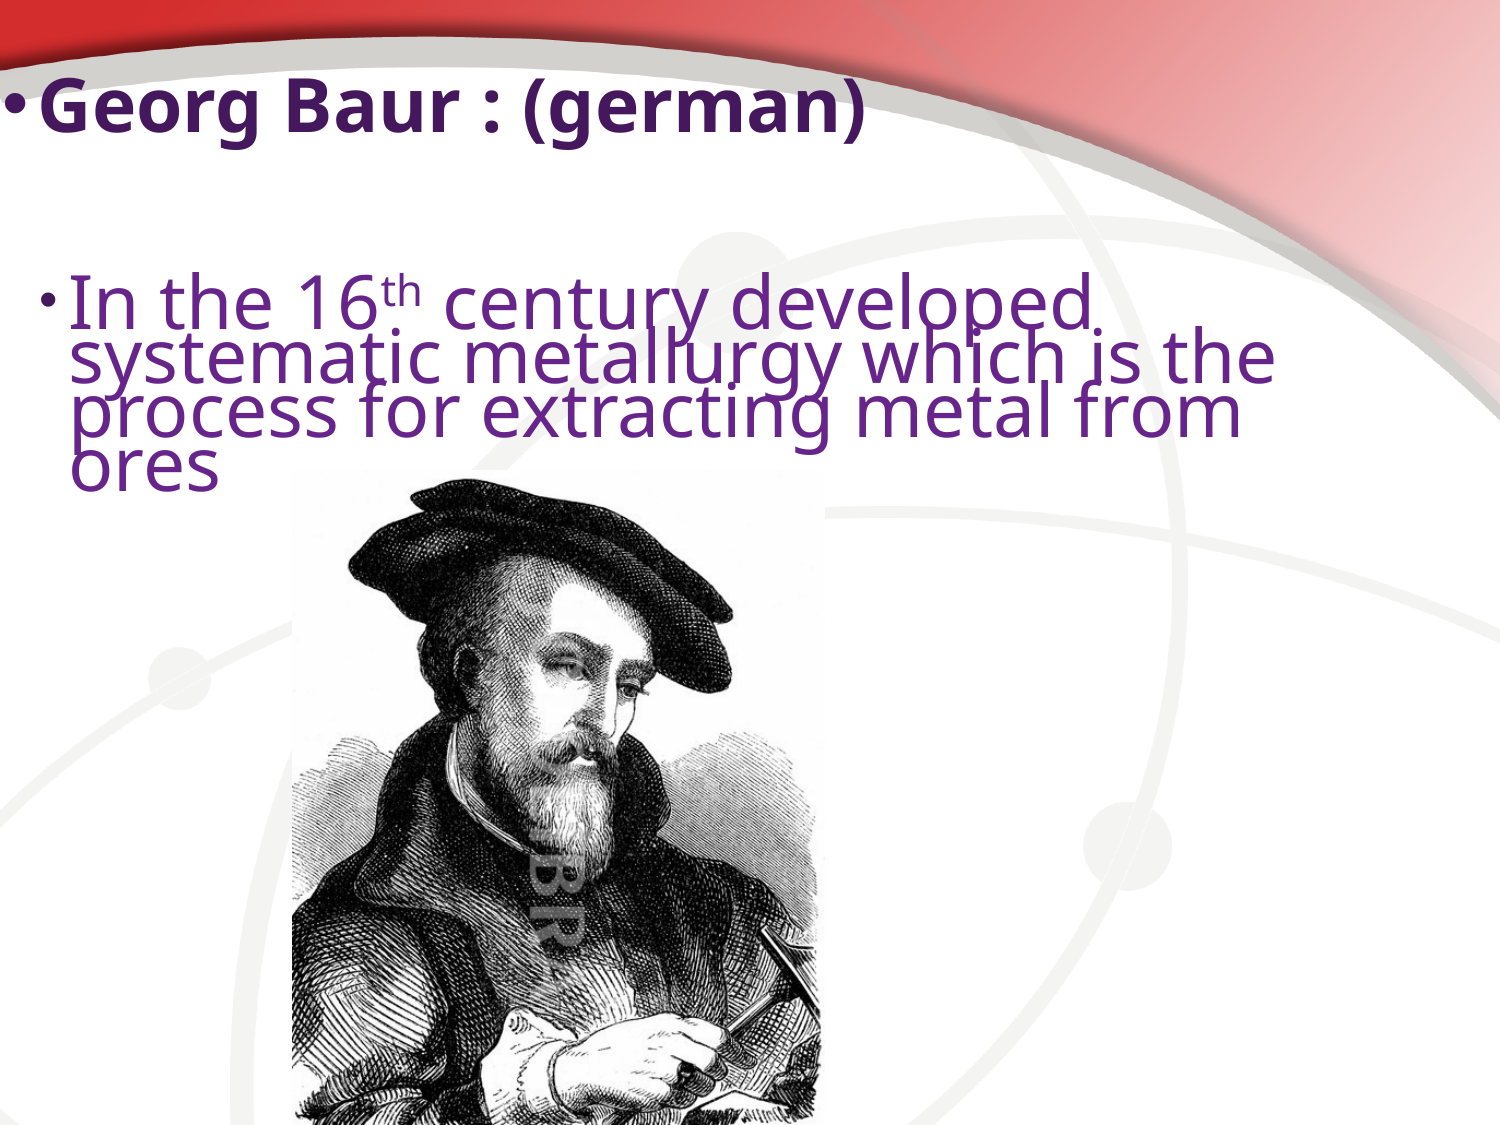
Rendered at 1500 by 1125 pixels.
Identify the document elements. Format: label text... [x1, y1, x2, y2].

picture [0, 0, 1500, 1125]
title Georg Baur : (german) [0, 94, 1338, 201]
picture [291, 469, 826, 1125]
list Nuclide: general term for any isotope of all elements The atomic number is added as a subscript and the mass number is a superscript Example: 31H mass number 23592U atomic number [290, 468, 829, 1026]
list In the 16th century developed systematic metallurgy which is the process for extracting metal from ores [24, 282, 1388, 1026]
